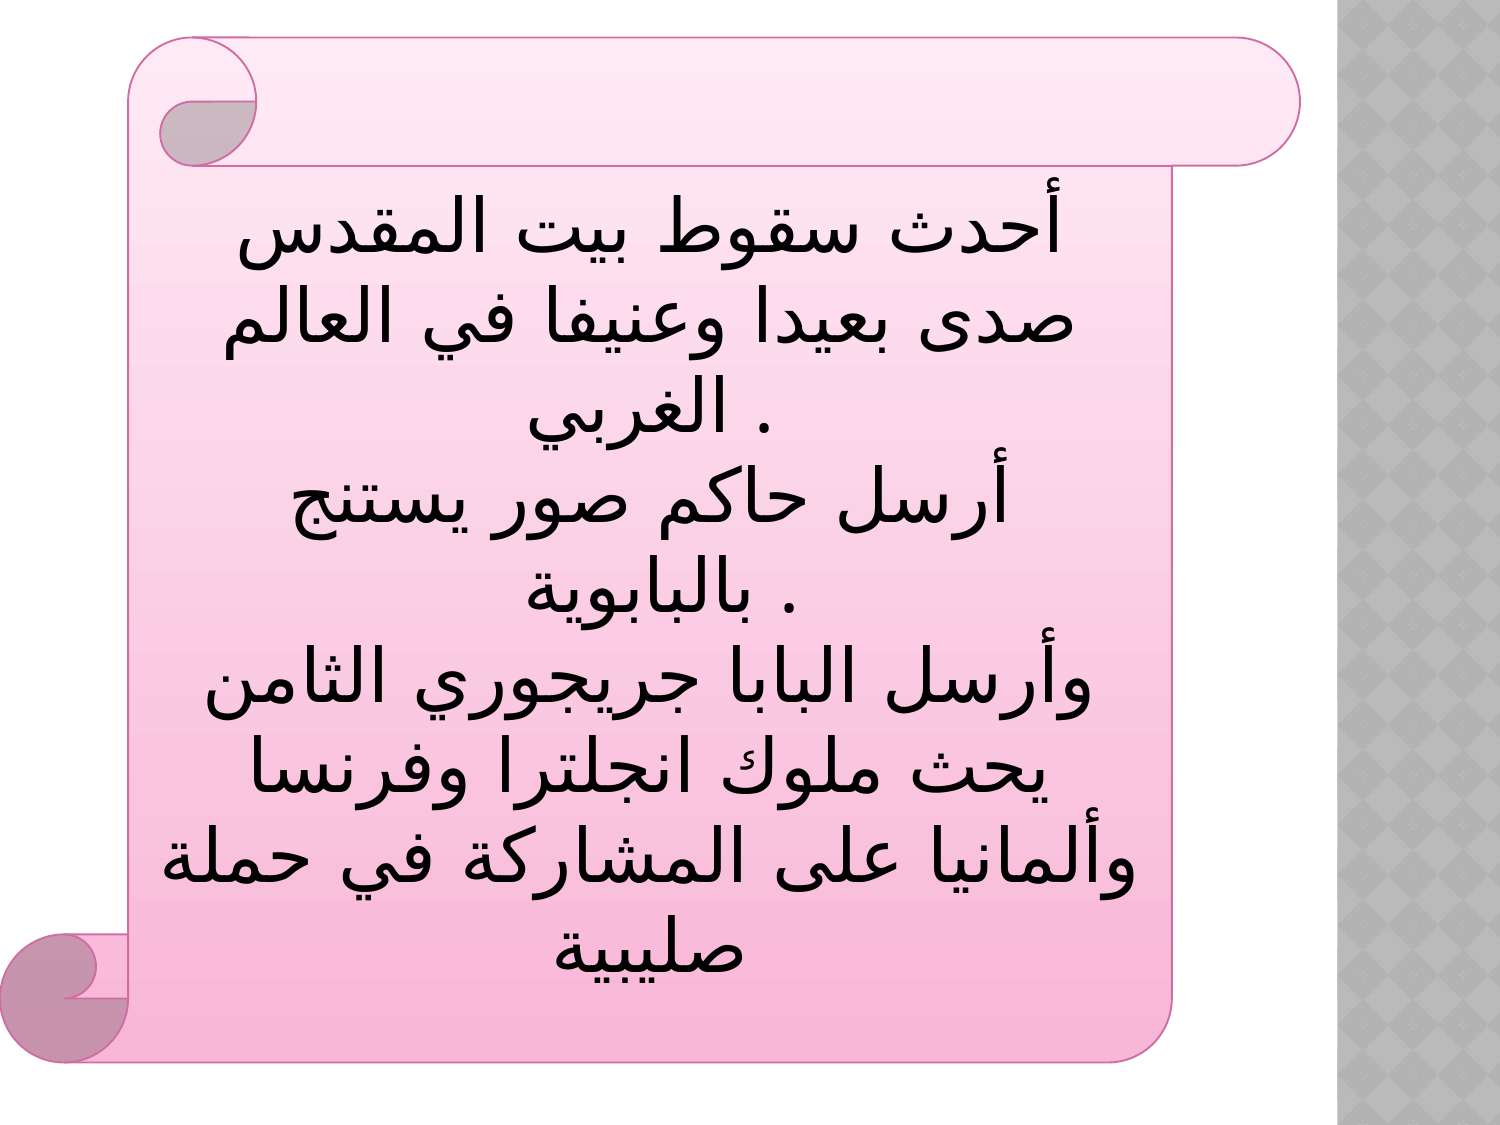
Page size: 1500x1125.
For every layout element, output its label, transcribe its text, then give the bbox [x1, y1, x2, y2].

text_box أحدث سقوط بيت المقدس صدى بعيدا وعنيفا في العالم الغربي . أرسل حاكم صور يستنج بالبابوية . وأرسل البابا جريجوري الثامن يحث ملوك انجلترا وفرنسا وألمانيا على المشاركة في حملة صليبية [0, 36, 1301, 1064]
